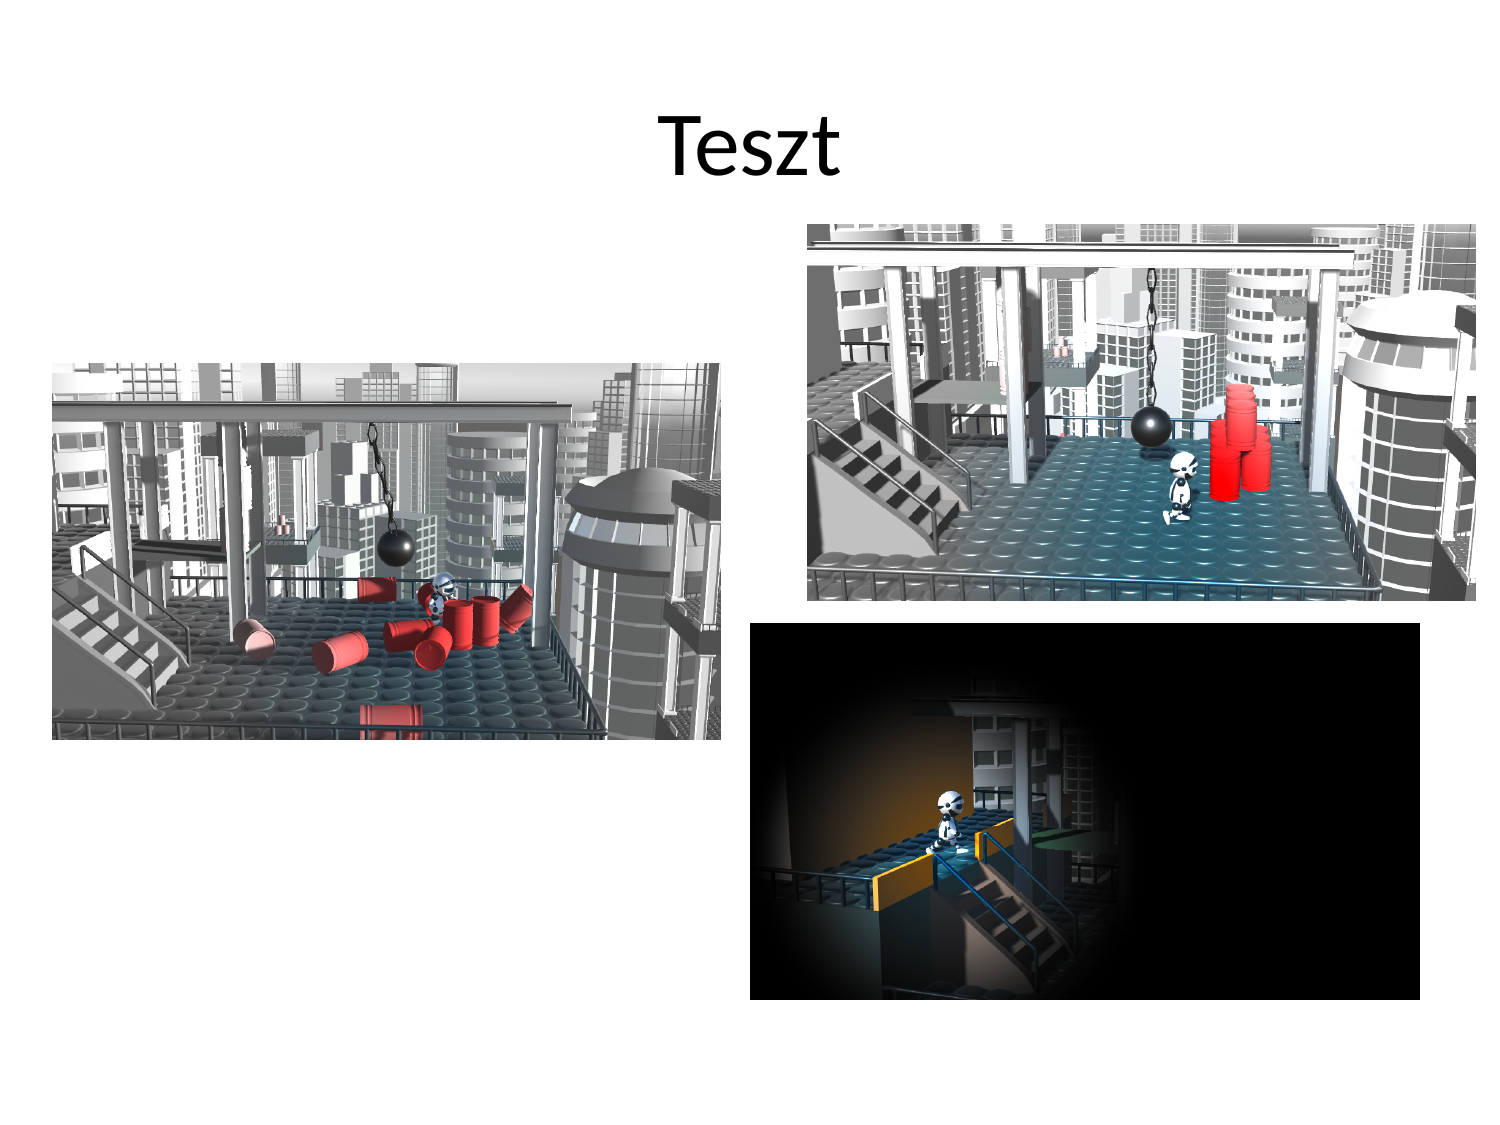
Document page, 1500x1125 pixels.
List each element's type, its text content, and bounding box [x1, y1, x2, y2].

title Teszt [75, 45, 1425, 233]
picture [750, 623, 1420, 1000]
picture [806, 224, 1476, 601]
picture [52, 363, 721, 740]
